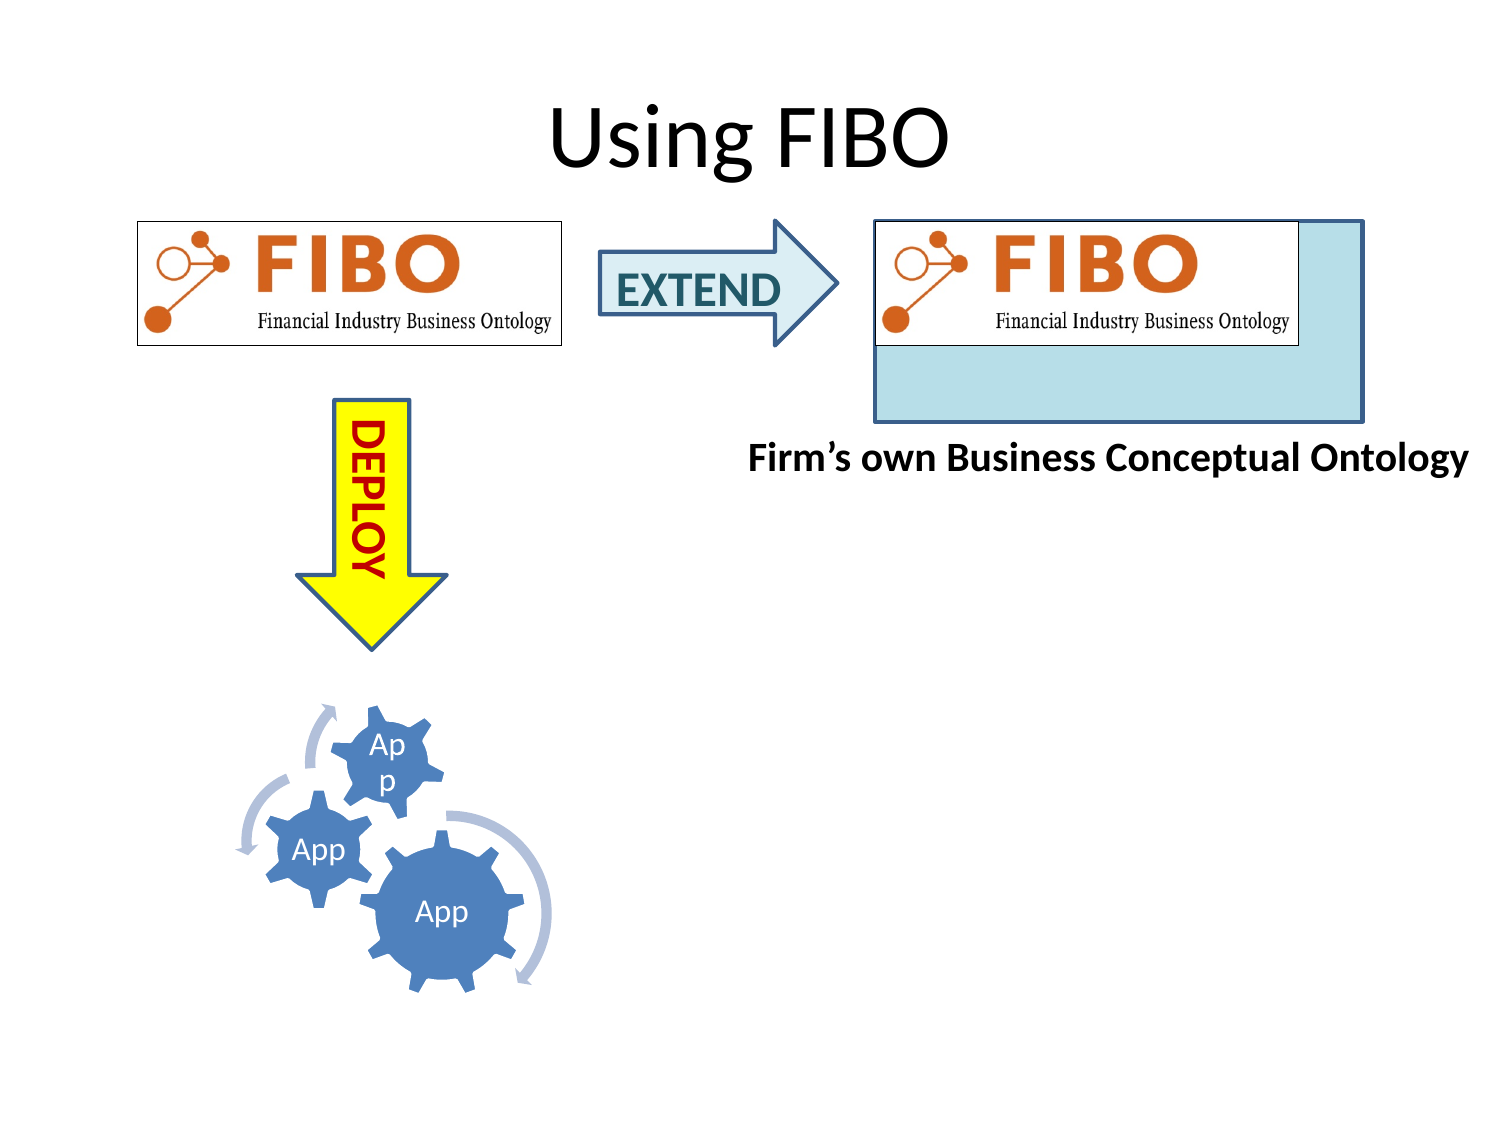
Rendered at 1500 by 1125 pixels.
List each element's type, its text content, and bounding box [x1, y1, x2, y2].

text_box DEPLOY [335, 403, 410, 595]
text_box EXTEND [601, 249, 797, 324]
text_box Firm’s own Business Conceptual Ontology [733, 421, 1485, 487]
text_box [597, 249, 601, 317]
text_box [146, 687, 598, 1000]
text_box [772, 218, 840, 348]
text_box [873, 219, 1365, 421]
text_box [294, 397, 449, 653]
picture [874, 221, 1300, 346]
title Using FIBO [75, 37, 1425, 225]
picture [137, 221, 562, 346]
